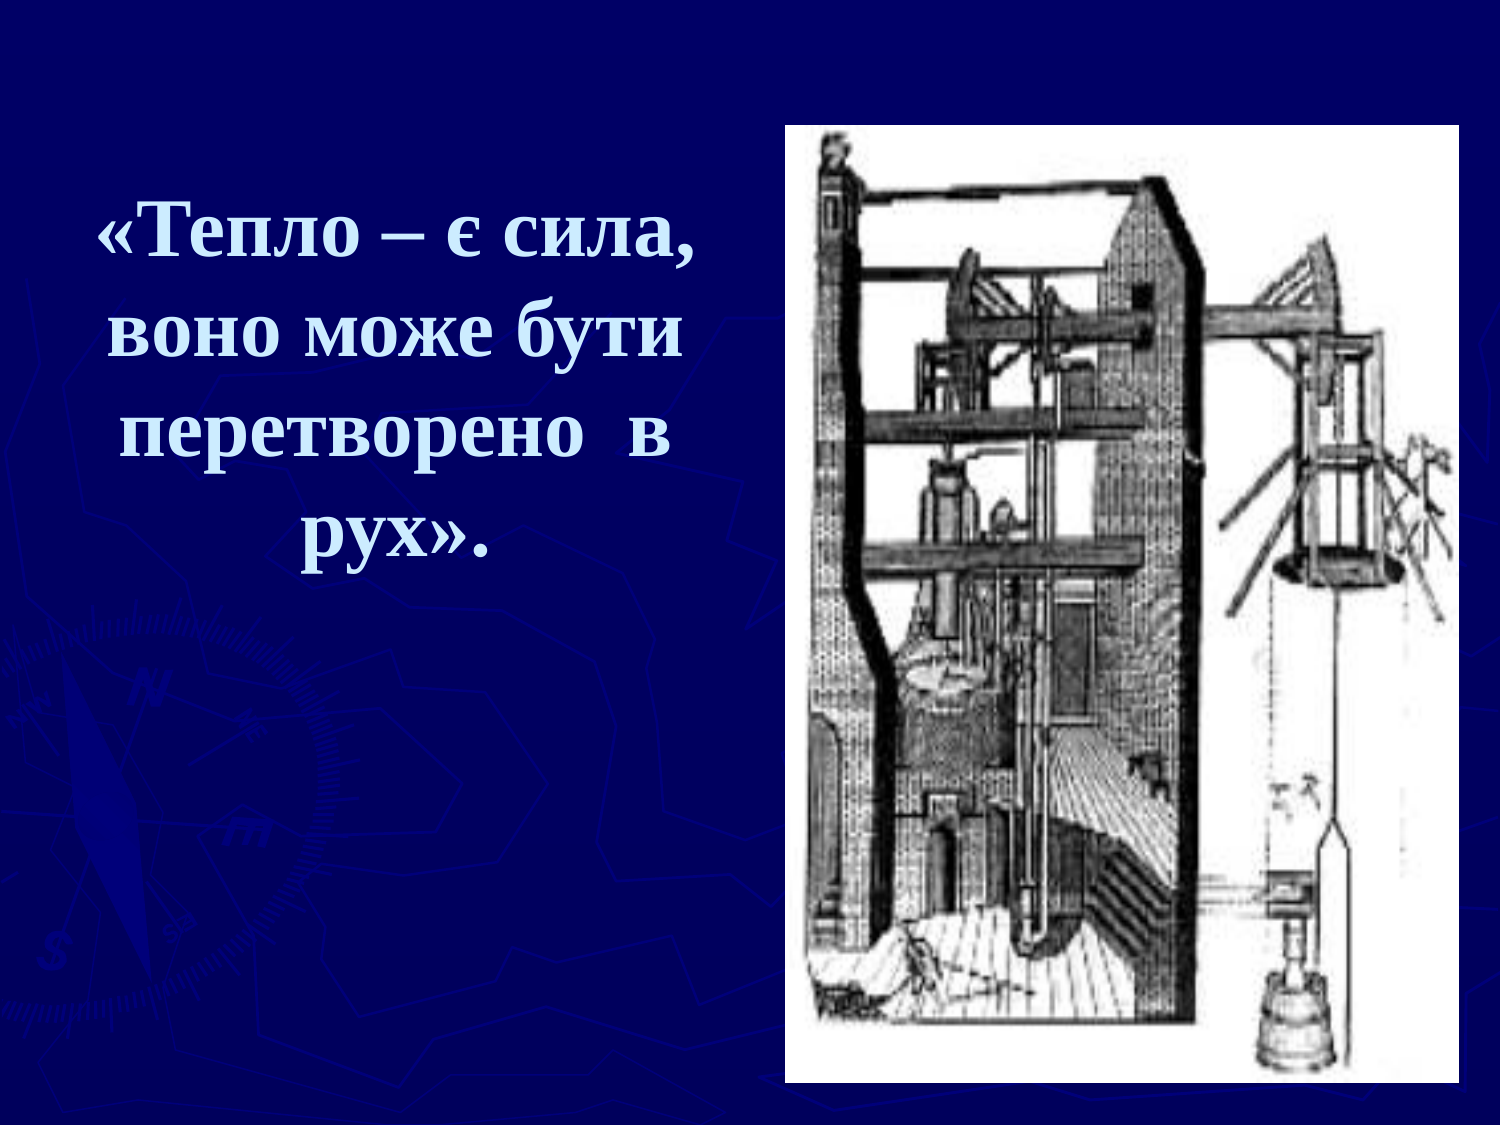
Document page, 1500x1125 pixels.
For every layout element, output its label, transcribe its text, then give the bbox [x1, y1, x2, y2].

text_box «Тепло – є сила, воно може бути перетворено в рух». [41, 125, 750, 680]
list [785, 125, 1459, 1083]
